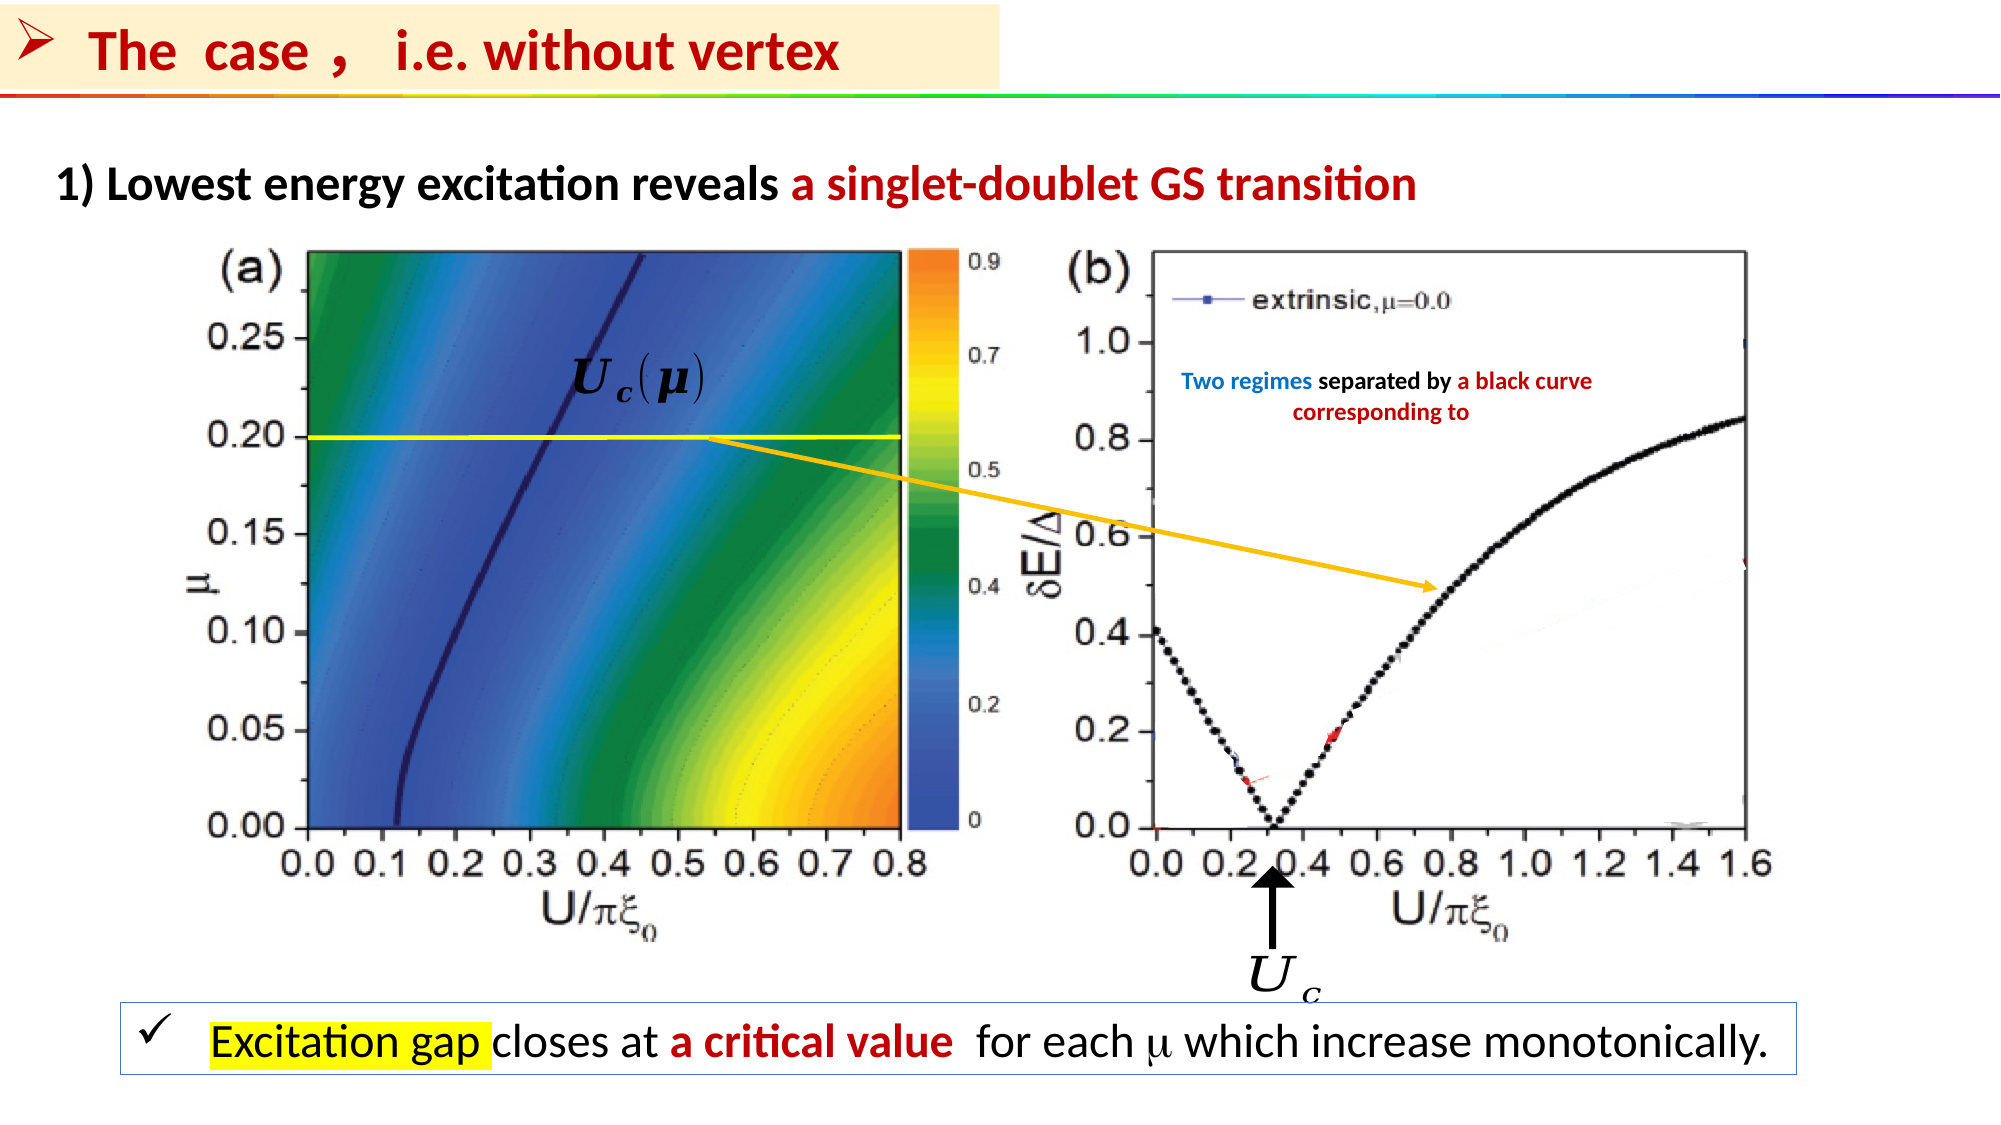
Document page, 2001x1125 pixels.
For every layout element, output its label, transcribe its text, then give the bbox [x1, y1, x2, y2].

picture [0, 94, 2000, 98]
picture [147, 225, 1784, 949]
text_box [1156, 313, 1759, 827]
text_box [709, 438, 1438, 589]
list 1) Lowest energy excitation reveals a singlet-doublet GS transition [39, 149, 1765, 238]
